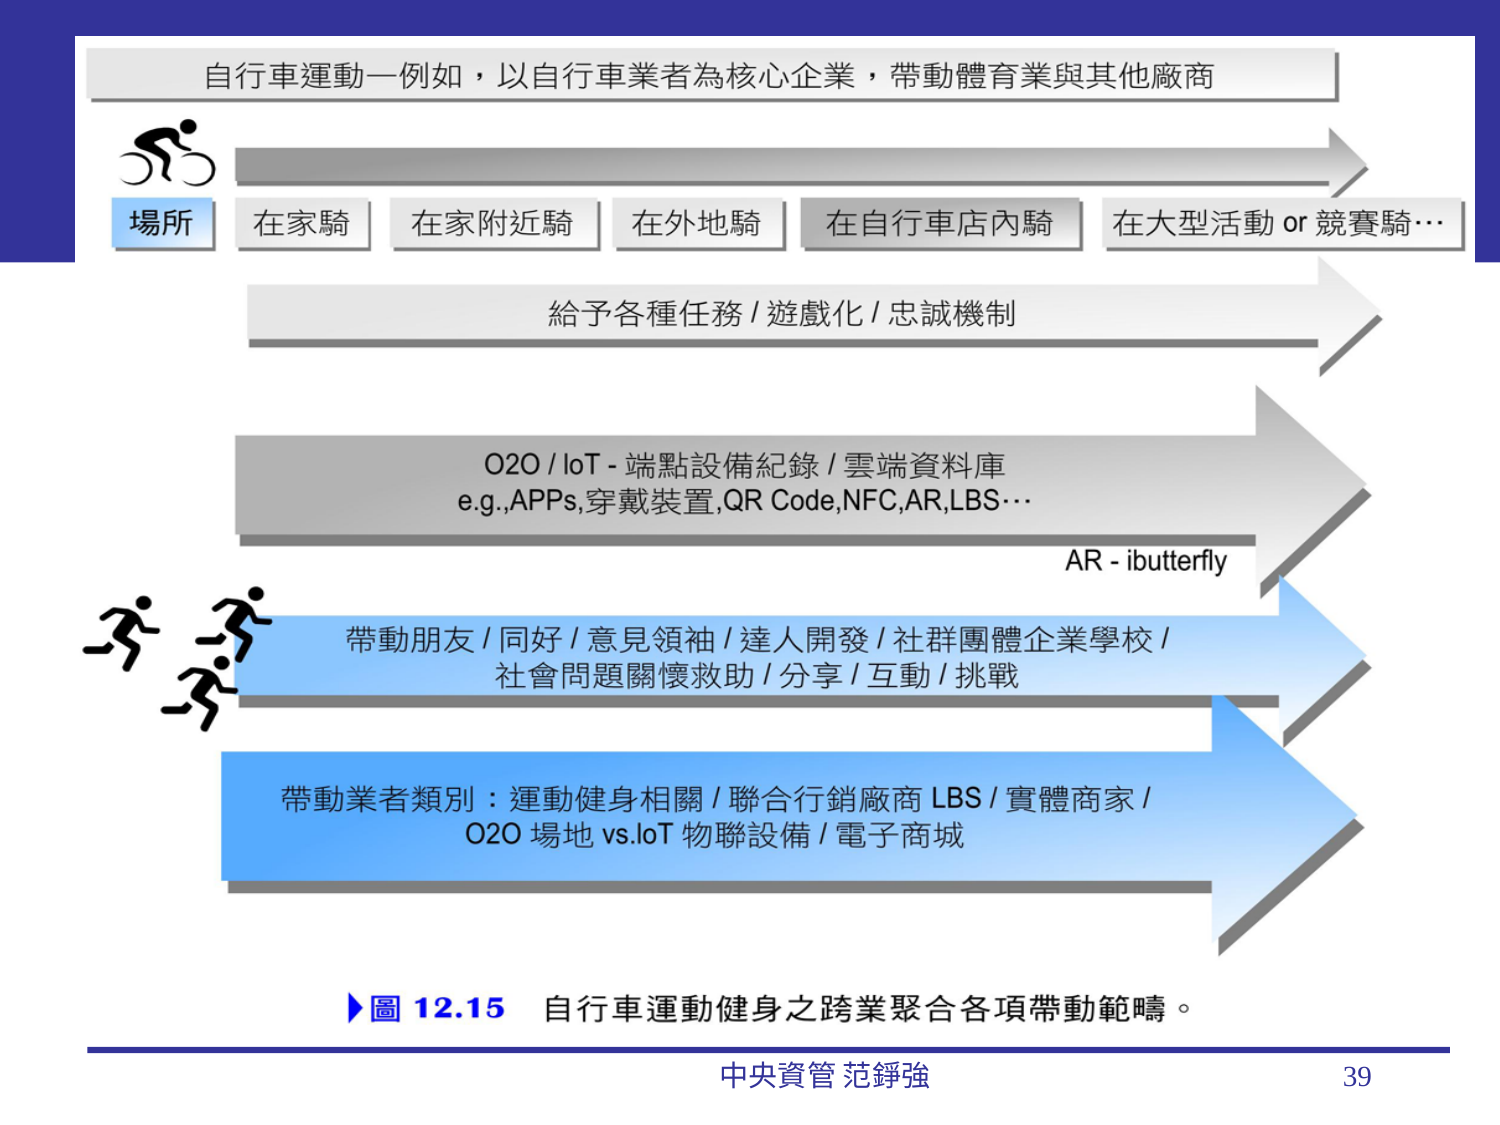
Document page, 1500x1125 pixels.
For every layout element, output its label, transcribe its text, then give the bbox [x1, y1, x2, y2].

footer 中央資管 范錚強 [587, 1050, 1063, 1125]
picture [74, 36, 1475, 1046]
slide_number 39 [1074, 1050, 1388, 1125]
